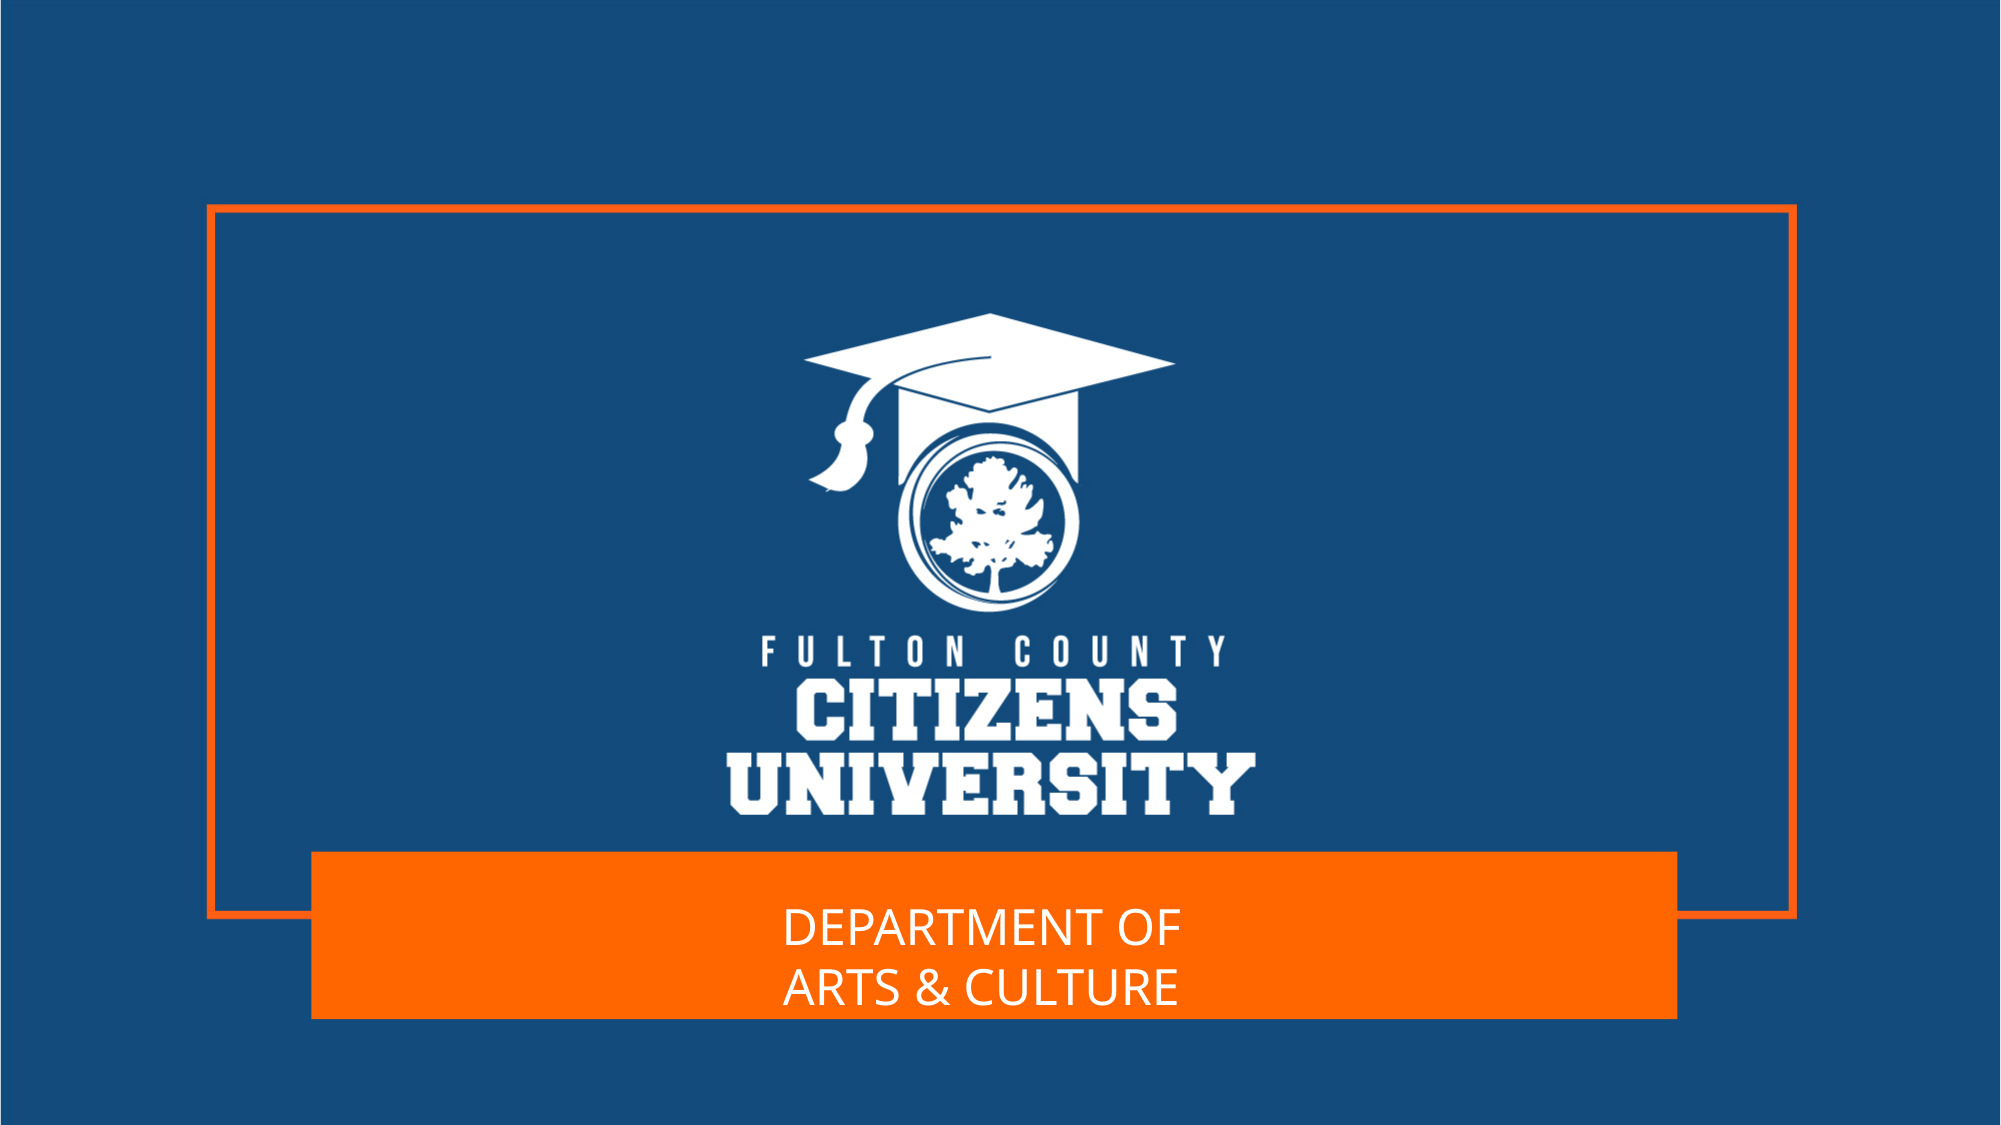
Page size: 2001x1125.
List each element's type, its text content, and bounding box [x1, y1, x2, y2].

picture [0, 0, 2001, 1125]
text_box DEPARTMENT OF ARTS & CULTURE [730, 887, 1233, 1023]
text_box [311, 851, 1678, 1020]
